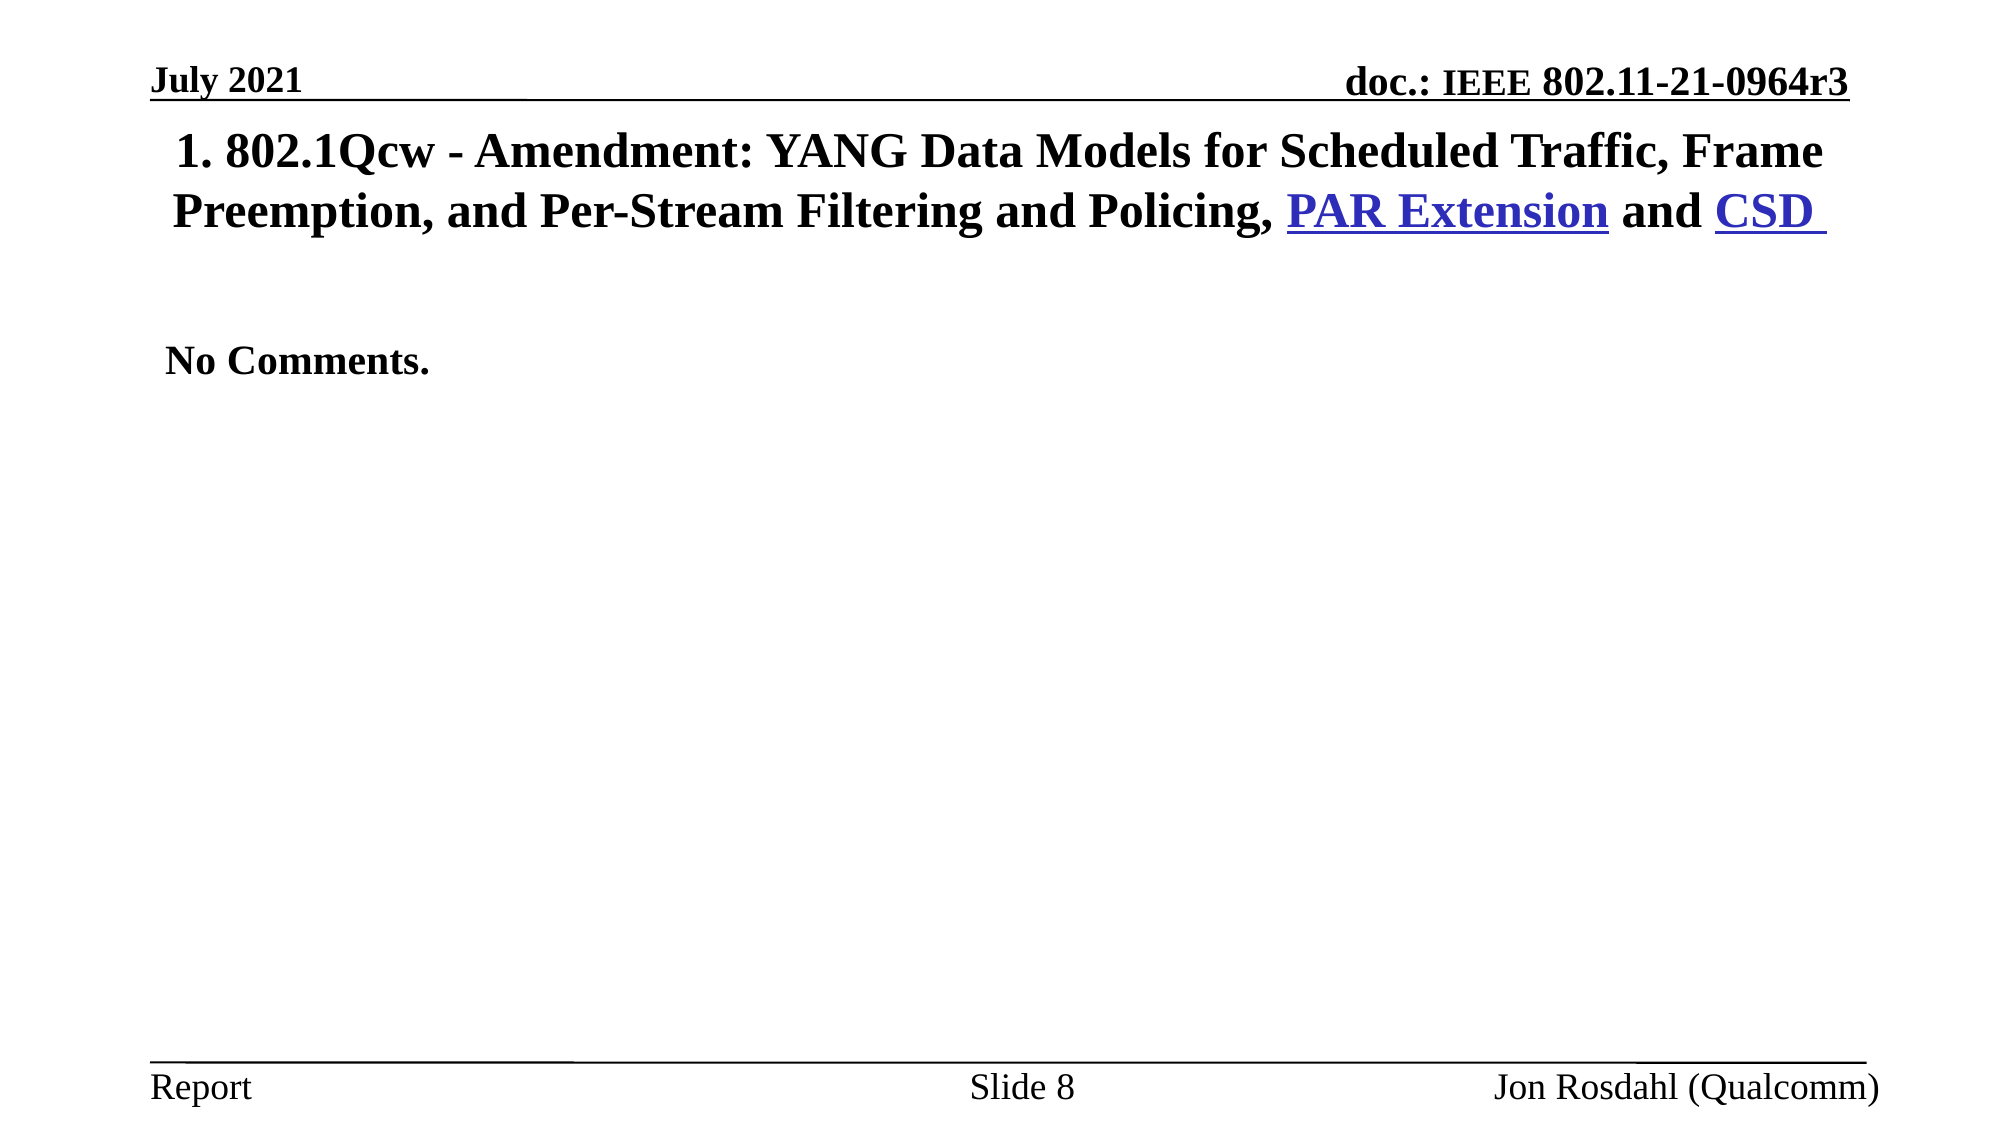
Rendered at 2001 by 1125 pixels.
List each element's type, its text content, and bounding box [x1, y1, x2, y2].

slide_number Slide 8 [950, 1061, 1095, 1125]
list No Comments. [149, 324, 1850, 1000]
title 1. 802.1Qcw - Amendment: YANG Data Models for Scheduled Traffic, Frame Preemption, and Per-Stream Filtering and Policing, PAR Extension and CSD [149, 112, 1850, 244]
footer Jon Rosdahl (Qualcomm) [1436, 1061, 1881, 1108]
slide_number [149, 49, 431, 100]
